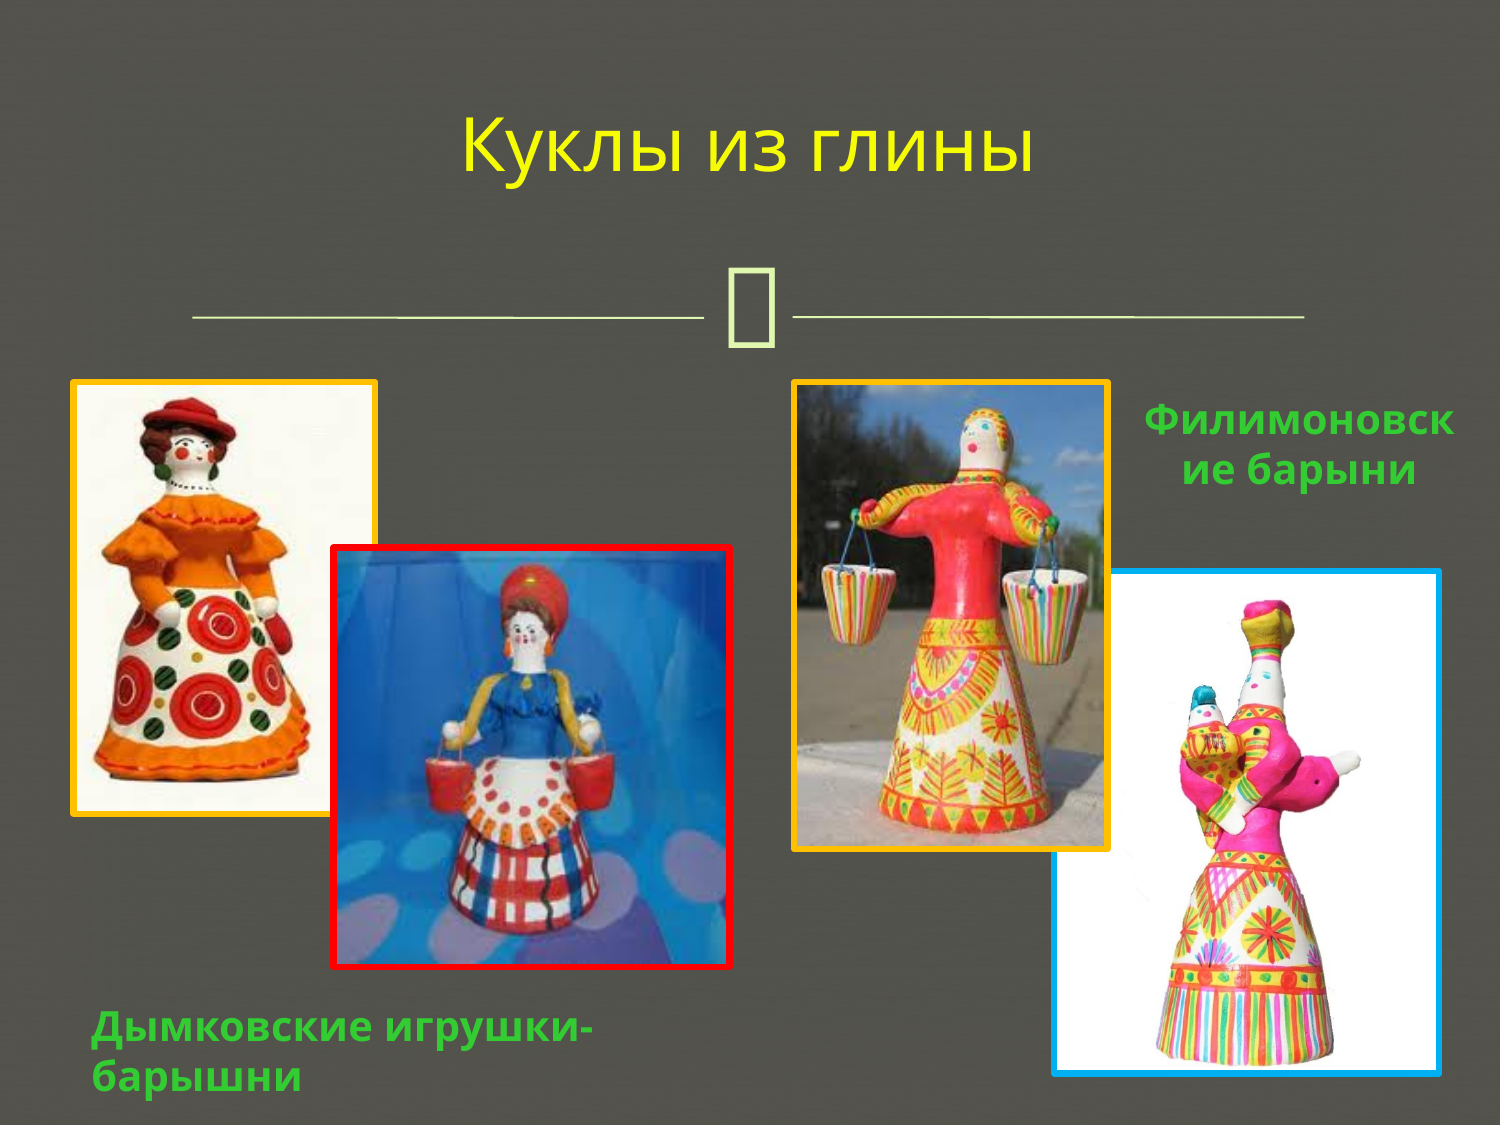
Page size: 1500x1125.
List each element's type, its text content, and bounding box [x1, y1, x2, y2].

text_box Дымковские игрушки-барышни [76, 992, 727, 1107]
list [76, 384, 373, 812]
picture [796, 384, 1435, 1069]
text_box Филимоновские барыни [1128, 385, 1471, 501]
title Куклы из глины [112, 54, 1385, 228]
picture [336, 550, 727, 965]
